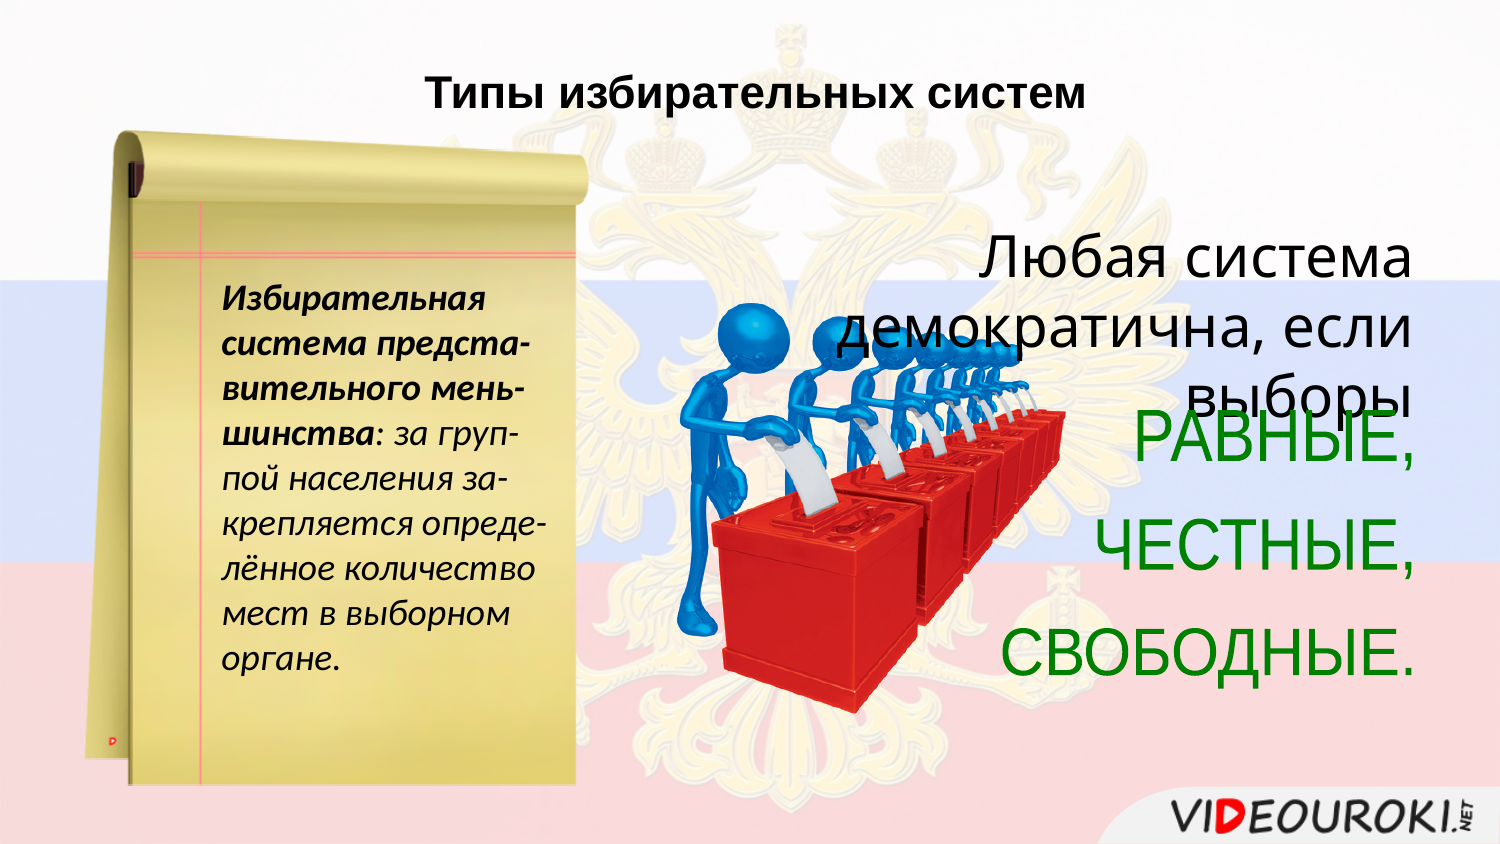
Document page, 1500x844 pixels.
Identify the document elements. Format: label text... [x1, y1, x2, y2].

picture [41, 112, 627, 799]
text_box Типы избирательных систем [100, 55, 1412, 126]
text_box Любая система демократична, если выборы [632, 211, 1430, 437]
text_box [1097, 786, 1500, 844]
picture [643, 291, 1095, 720]
